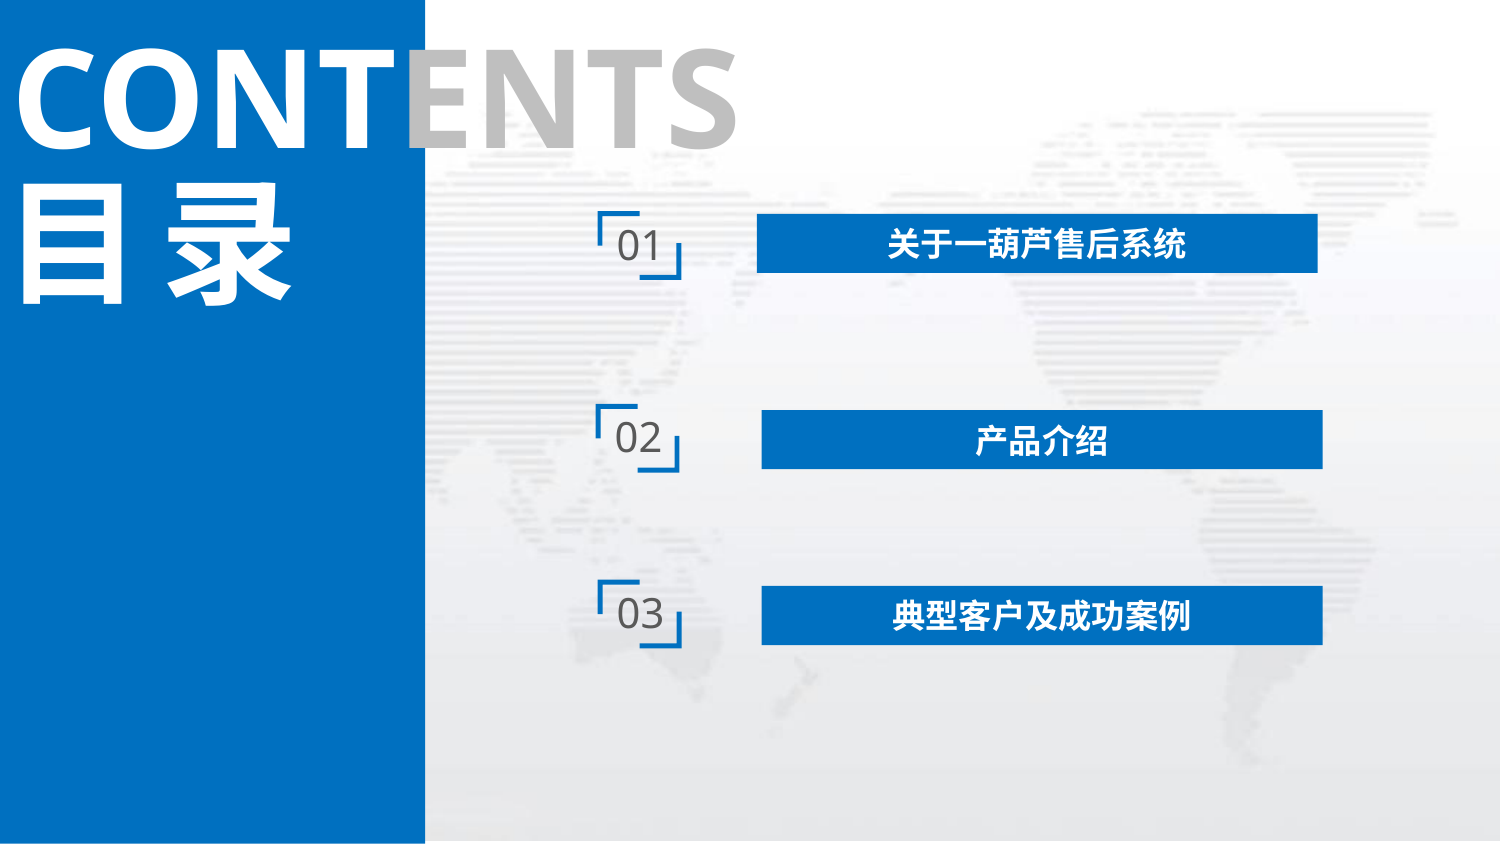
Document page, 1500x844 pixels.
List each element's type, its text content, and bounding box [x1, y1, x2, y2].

text_box 目 录 [0, 148, 359, 329]
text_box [597, 210, 682, 281]
text_box 关于一葫芦售后系统 [755, 212, 1320, 275]
text_box CONTENTS [0, 3, 807, 184]
text_box [0, 184, 427, 844]
text_box 典型客户及成功案例 [760, 584, 1325, 647]
text_box 产品介绍 [760, 408, 1325, 471]
picture [427, 0, 1500, 841]
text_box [597, 579, 682, 649]
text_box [595, 403, 680, 474]
